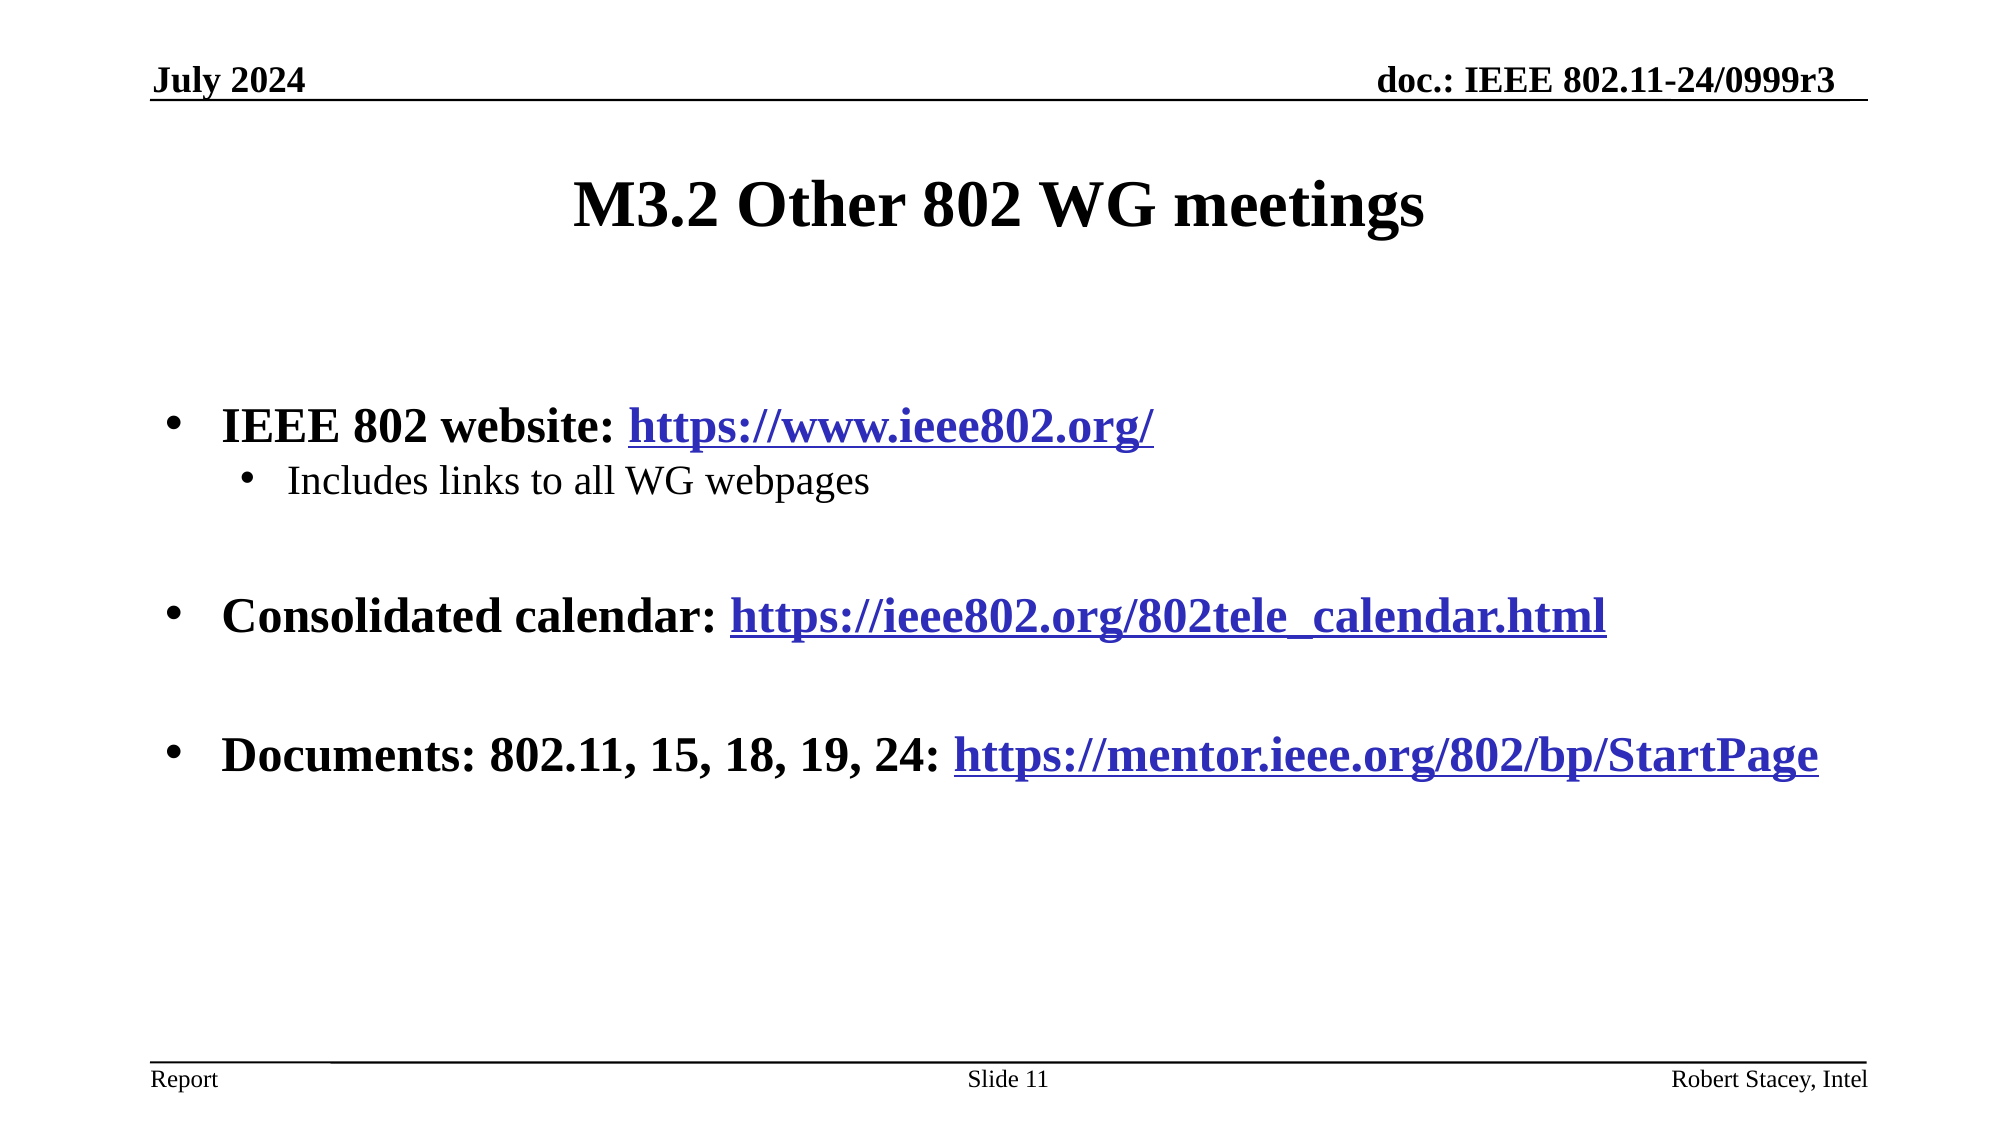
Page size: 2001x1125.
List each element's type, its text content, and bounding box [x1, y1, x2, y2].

list IEEE 802 website: https://www.ieee802.org/ Includes links to all WG webpages Consolidated calendar: https://ieee802.org/802tele_calendar.html Documents: 802.11, 15, 18, 19, 24: https://mentor.ieee.org/802/bp/StartPage [150, 324, 1850, 1000]
slide_number Slide 11 [964, 1061, 1053, 1093]
title M3.2 Other 802 WG meetings [150, 112, 1850, 288]
footer Robert Stacey, Intel [1512, 1061, 1869, 1093]
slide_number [152, 54, 406, 101]
